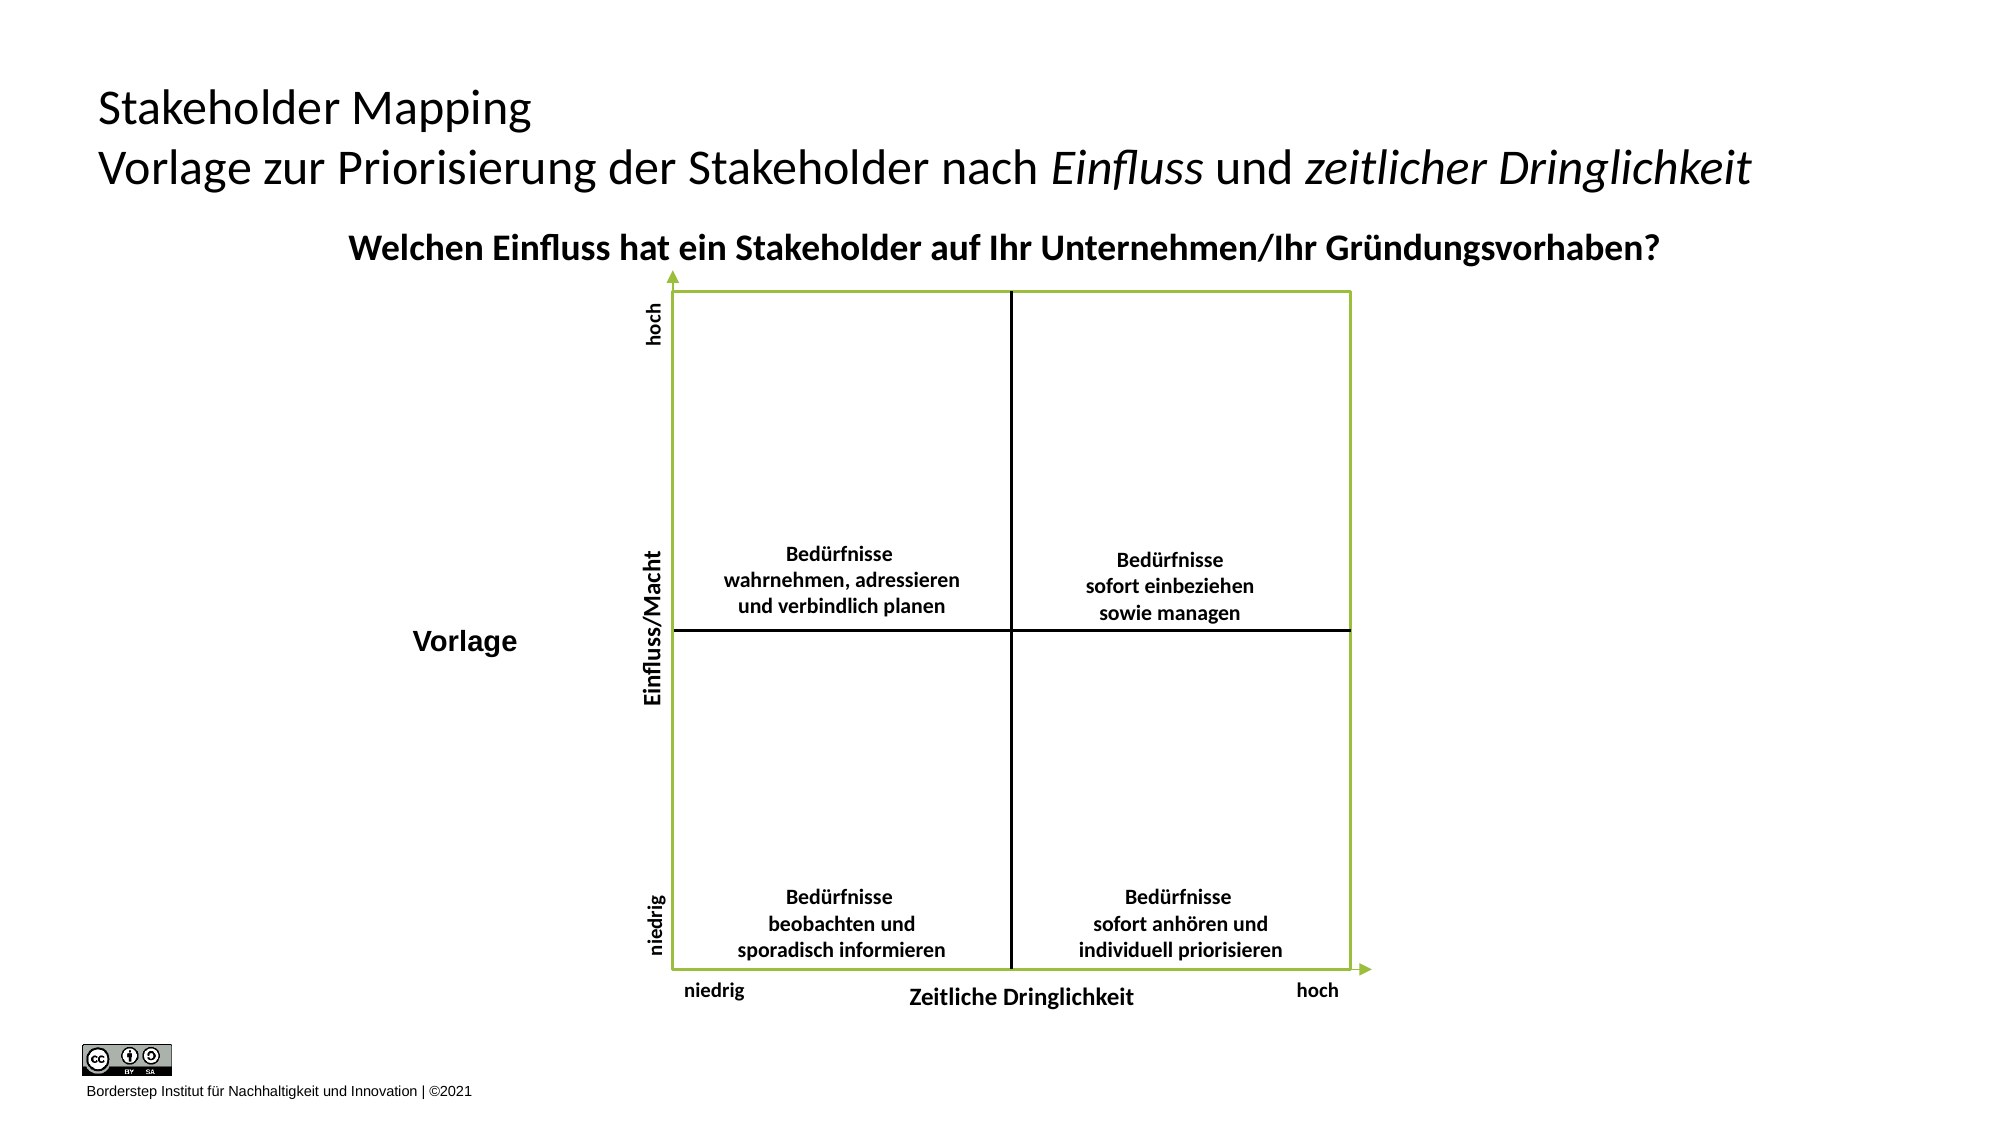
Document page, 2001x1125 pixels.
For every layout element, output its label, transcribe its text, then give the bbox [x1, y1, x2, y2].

text_box Welchen Einfluss hat ein Stakeholder auf Ihr Unternehmen/Ihr Gründungsvorhaben? [333, 215, 1690, 276]
picture [82, 1044, 172, 1076]
title Stakeholder Mapping Vorlage zur Priorisierung der Stakeholder nach Einfluss und zeitlicher Dringlichkeit [85, 67, 1896, 216]
text_box Vorlage [398, 615, 533, 665]
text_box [627, 270, 1373, 1017]
